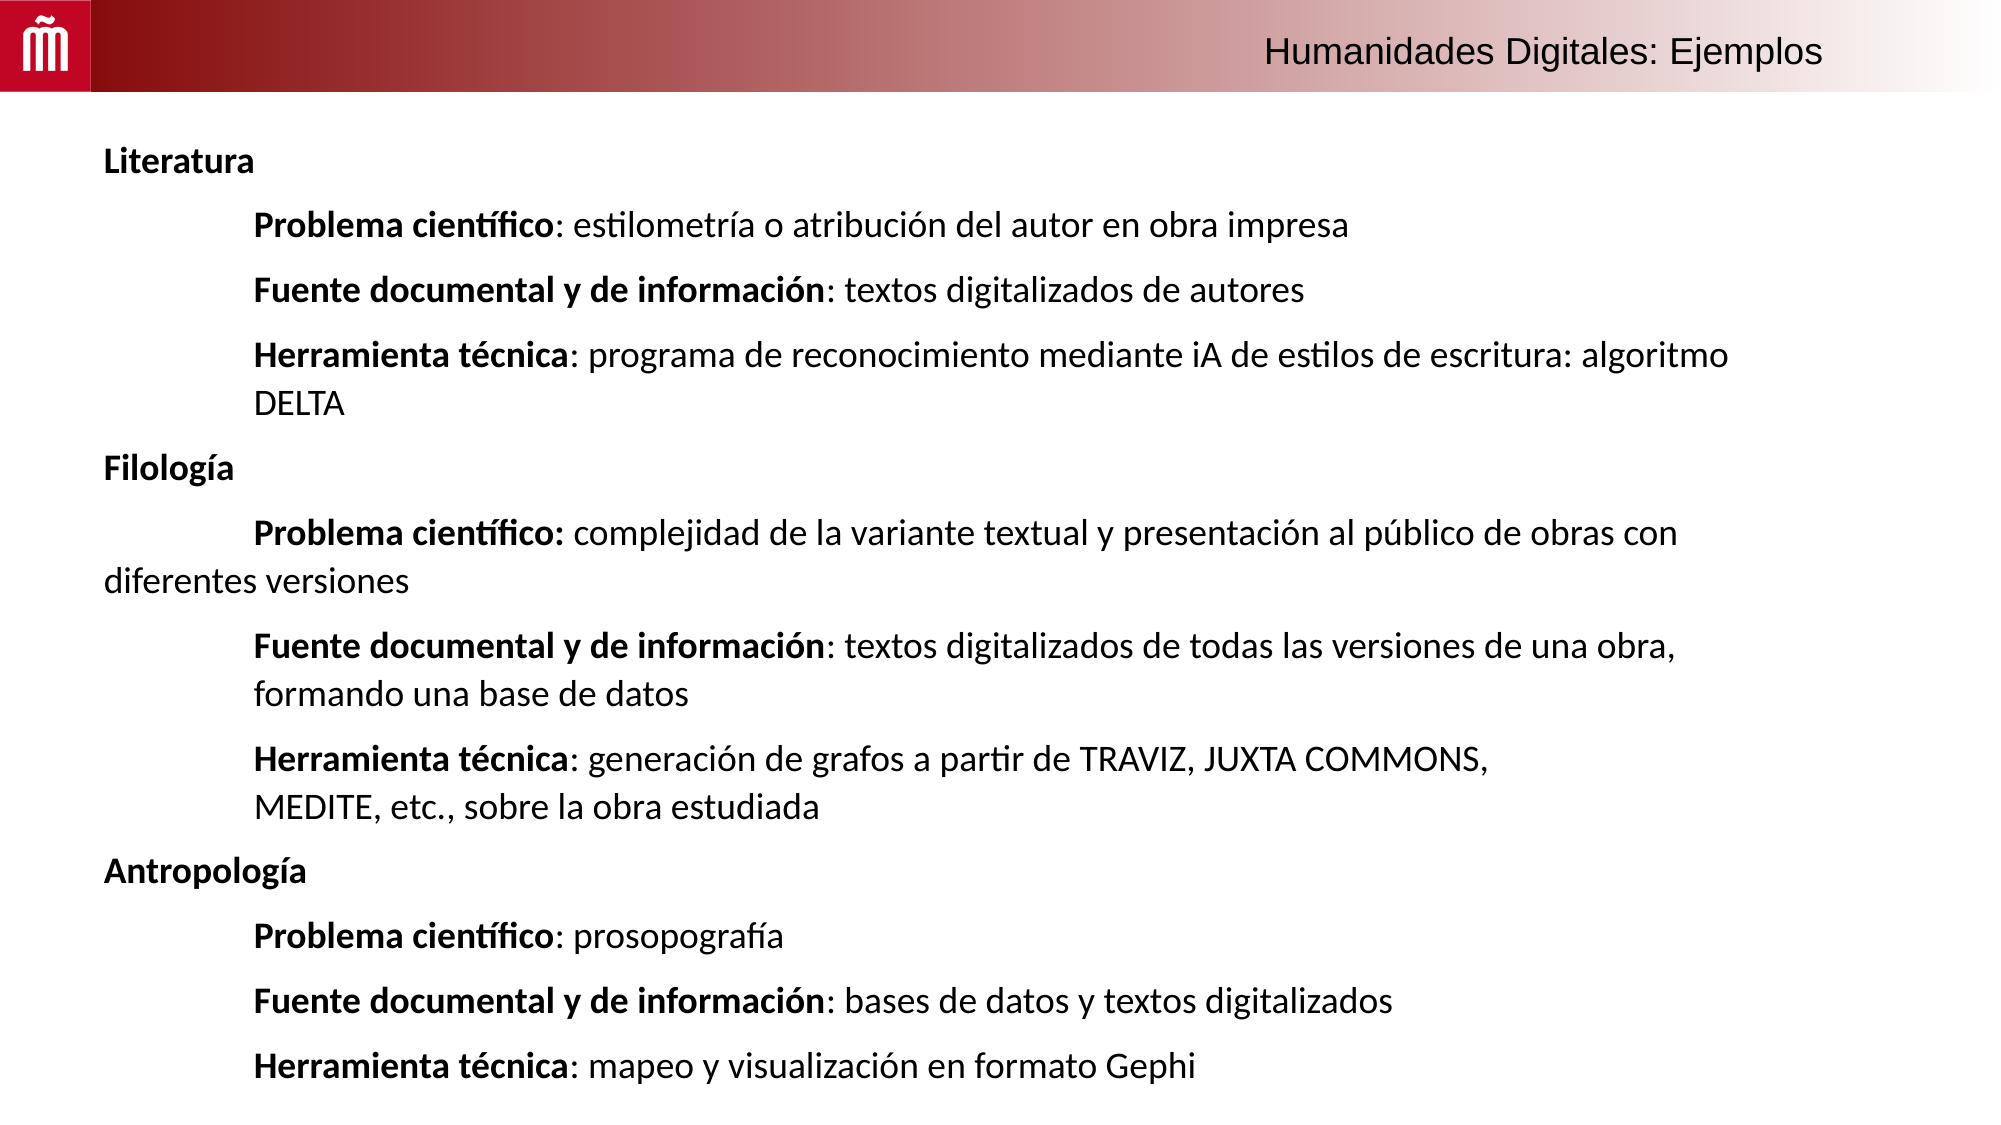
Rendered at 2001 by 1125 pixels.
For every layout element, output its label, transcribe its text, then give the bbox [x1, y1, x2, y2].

picture [0, 0, 92, 92]
text_box Humanidades Digitales: Ejemplos [1122, 19, 1838, 124]
text_box Literatura Problema científico: estilometría o atribución del autor en obra impresa Fuente documental y de información: textos digitalizados de autores Herramienta técnica: programa de reconocimiento mediante iA de estilos de escritura: algoritmo DELTA Filología Problema científico: complejidad de la variante textual y presentación al público de obras con diferentes versiones Fuente documental y de información: textos digitalizados de todas las versiones de una obra, formando una base de datos Herramienta técnica: generación de grafos a partir de TRAVIZ, JUXTA COMMONS, MEDITE, etc., sobre la obra estudiada Antropología Problema científico: prosopografía Fuente documental y de información: bases de datos y textos digitalizados Herramienta técnica: mapeo y visualización en formato Gephi [88, 125, 1827, 1125]
text_box [92, 0, 2000, 92]
